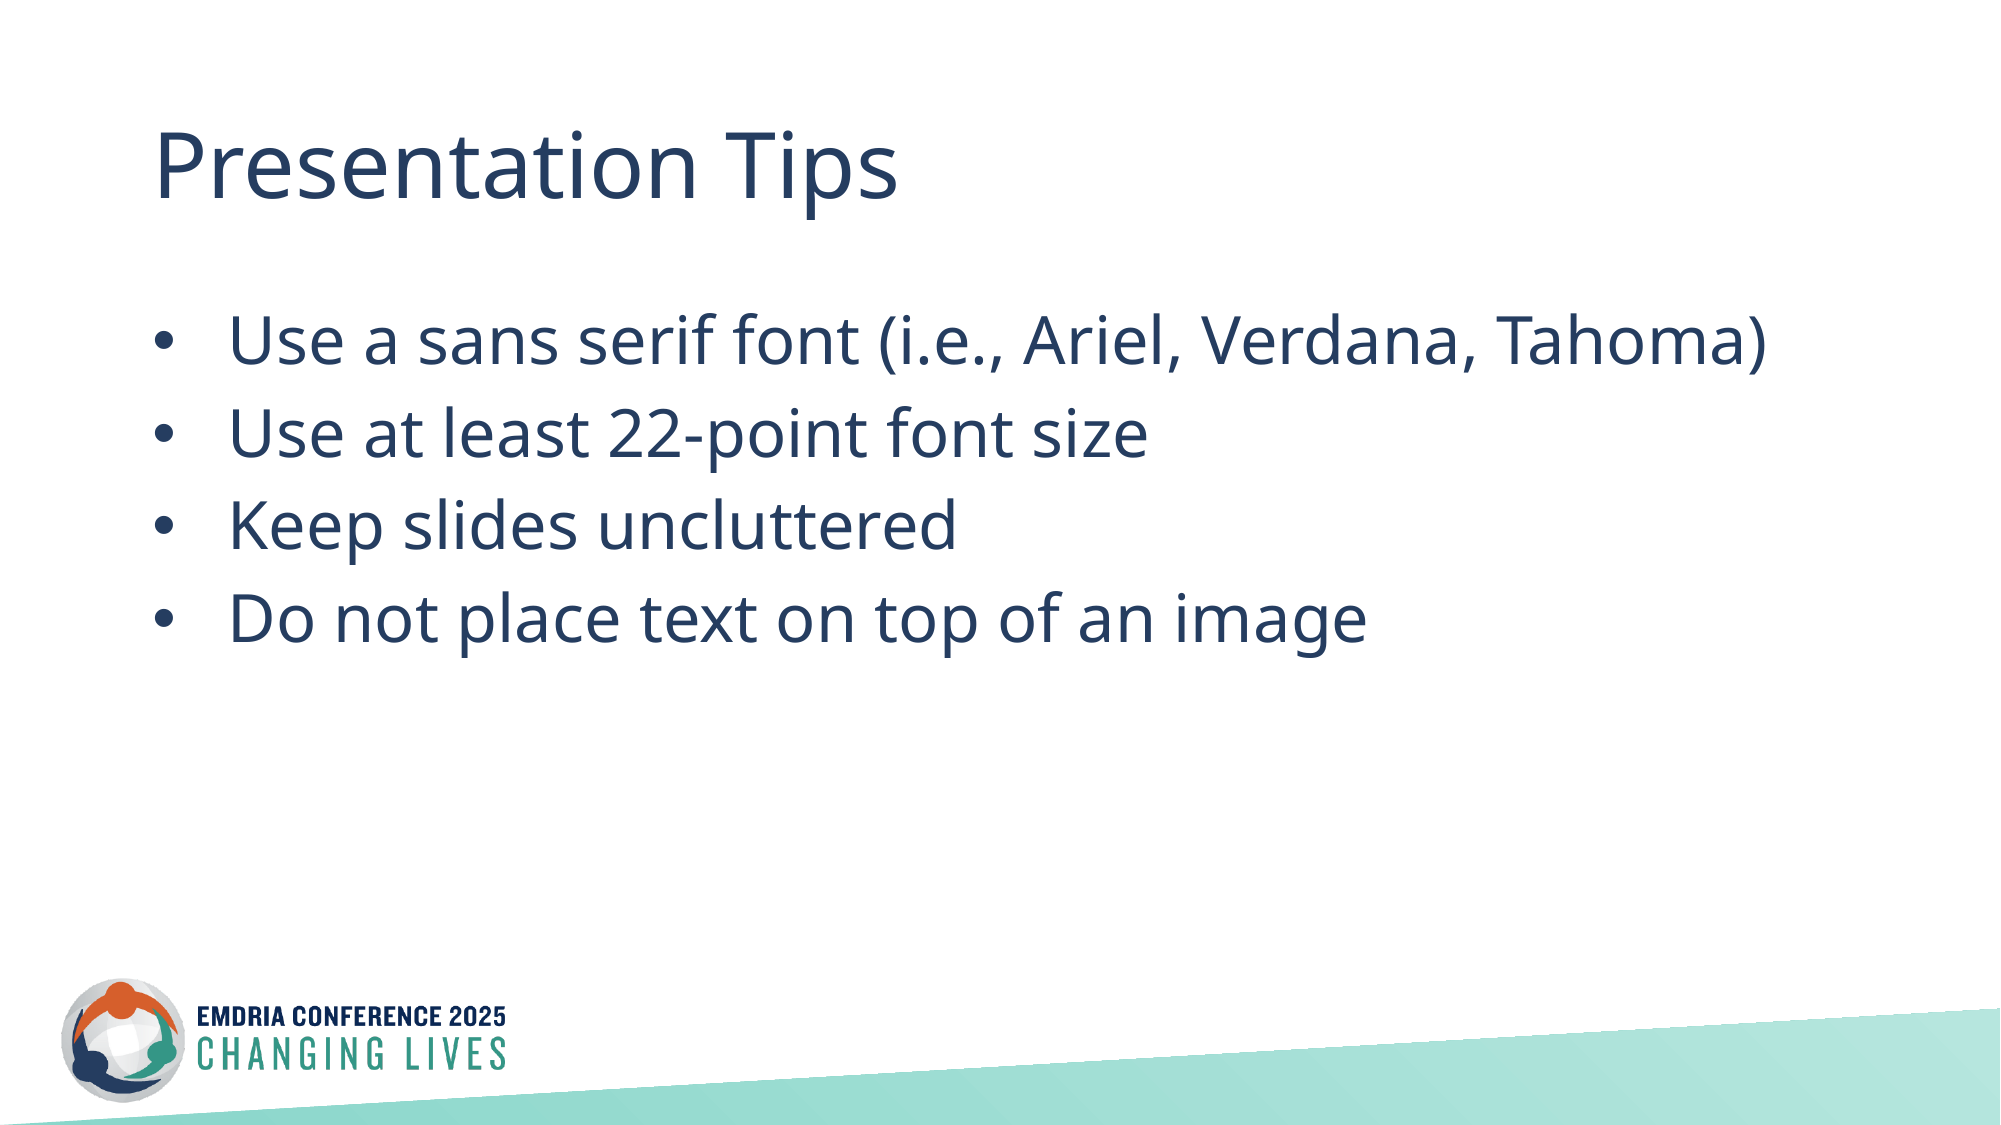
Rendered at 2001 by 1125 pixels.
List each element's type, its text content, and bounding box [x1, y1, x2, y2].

picture [53, 968, 522, 1109]
list Use a sans serif font (i.e., Ariel, Verdana, Tahoma) Use at least 22-point font size Keep slides uncluttered Do not place text on top of an image [137, 299, 1863, 958]
title Presentation Tips [137, 59, 1863, 278]
